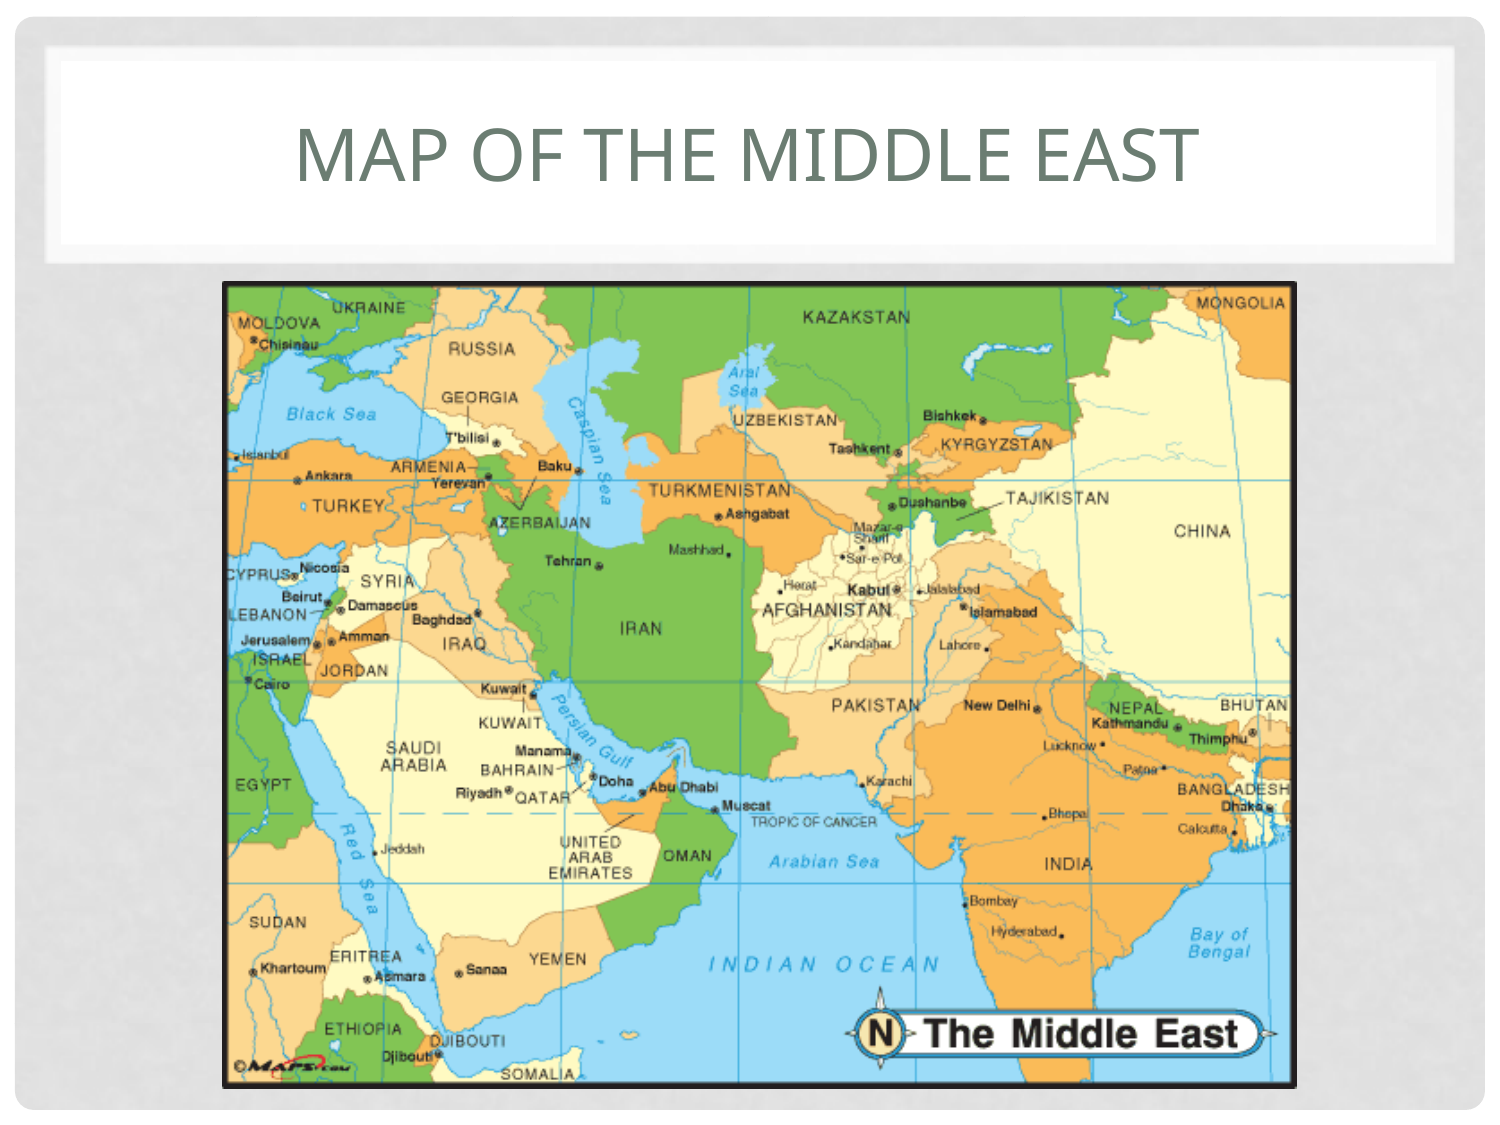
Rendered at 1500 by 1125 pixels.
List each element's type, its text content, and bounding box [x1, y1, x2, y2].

title Map of the Middle East [69, 66, 1425, 238]
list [0, 281, 1500, 1089]
